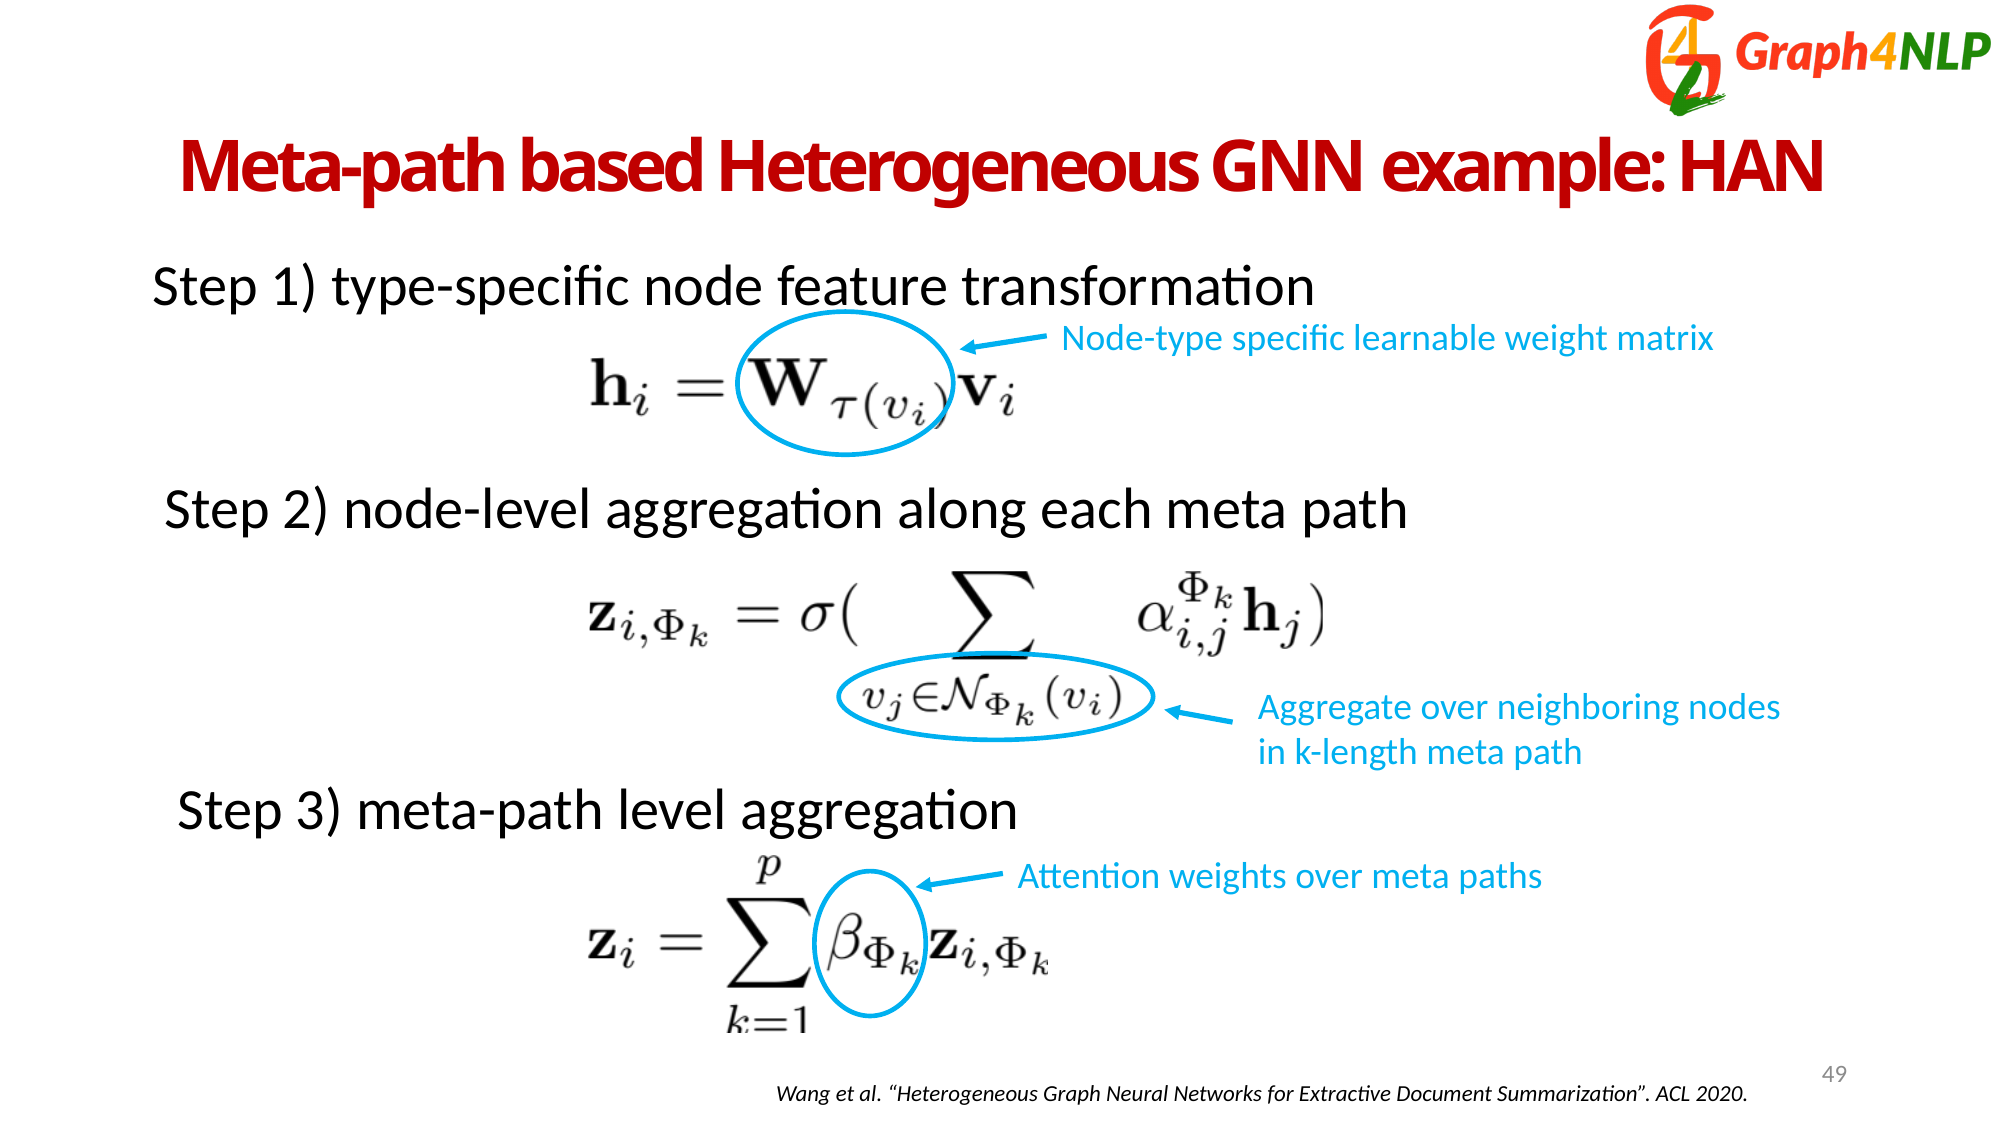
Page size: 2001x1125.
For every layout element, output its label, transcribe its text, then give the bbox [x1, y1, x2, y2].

picture [587, 854, 1048, 1033]
list Step 1) type-specific node feature transformation [137, 247, 1457, 473]
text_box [814, 843, 1784, 1016]
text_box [838, 653, 1806, 781]
slide_number 49 [1412, 1042, 1863, 1103]
text_box Wang et al. “Heterogeneous Graph Neural Networks for Extractive Document Summarization”. ACL 2020. [761, 1070, 1766, 1114]
text_box Step 3) meta-path level aggregation [162, 771, 1359, 997]
picture [1544, 0, 2001, 128]
text_box Step 2) node-level aggregation along each meta path [149, 470, 1480, 696]
text_box Meta-path based Heterogeneous GNN example: HAN [162, 84, 1888, 251]
picture [589, 357, 737, 429]
picture [589, 570, 1323, 726]
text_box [737, 305, 1828, 455]
